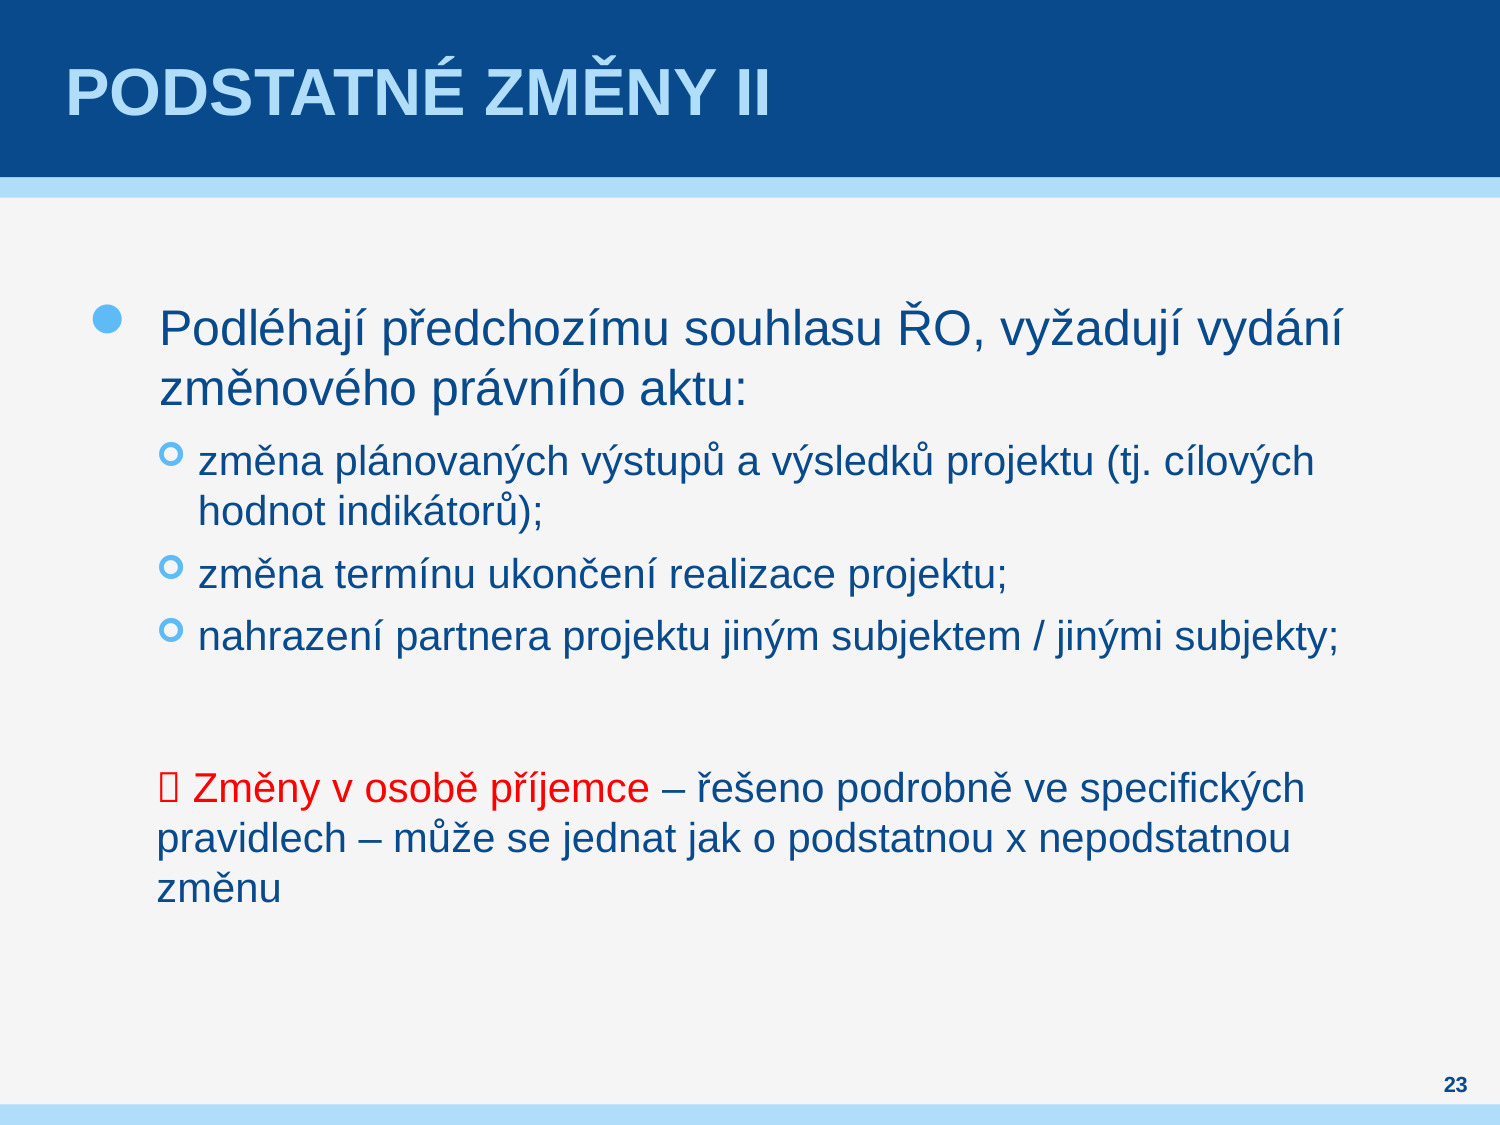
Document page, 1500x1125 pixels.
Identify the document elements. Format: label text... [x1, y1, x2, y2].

list Podléhají předchozímu souhlasu ŘO, vyžadují vydání změnového právního aktu: změna plánovaných výstupů a výsledků projektu (tj. cílových hodnot indikátorů); změna termínu ukončení realizace projektu; nahrazení partnera projektu jiným subjektem / jinými subjekty;  Změny v osobě příjemce – řešeno podrobně ve specifických pravidlech – může se jednat jak o podstatnou x nepodstatnou změnu [88, 295, 1412, 1004]
slide_number 23 [1417, 1068, 1495, 1099]
title Podstatné změny II [59, 0, 1441, 178]
